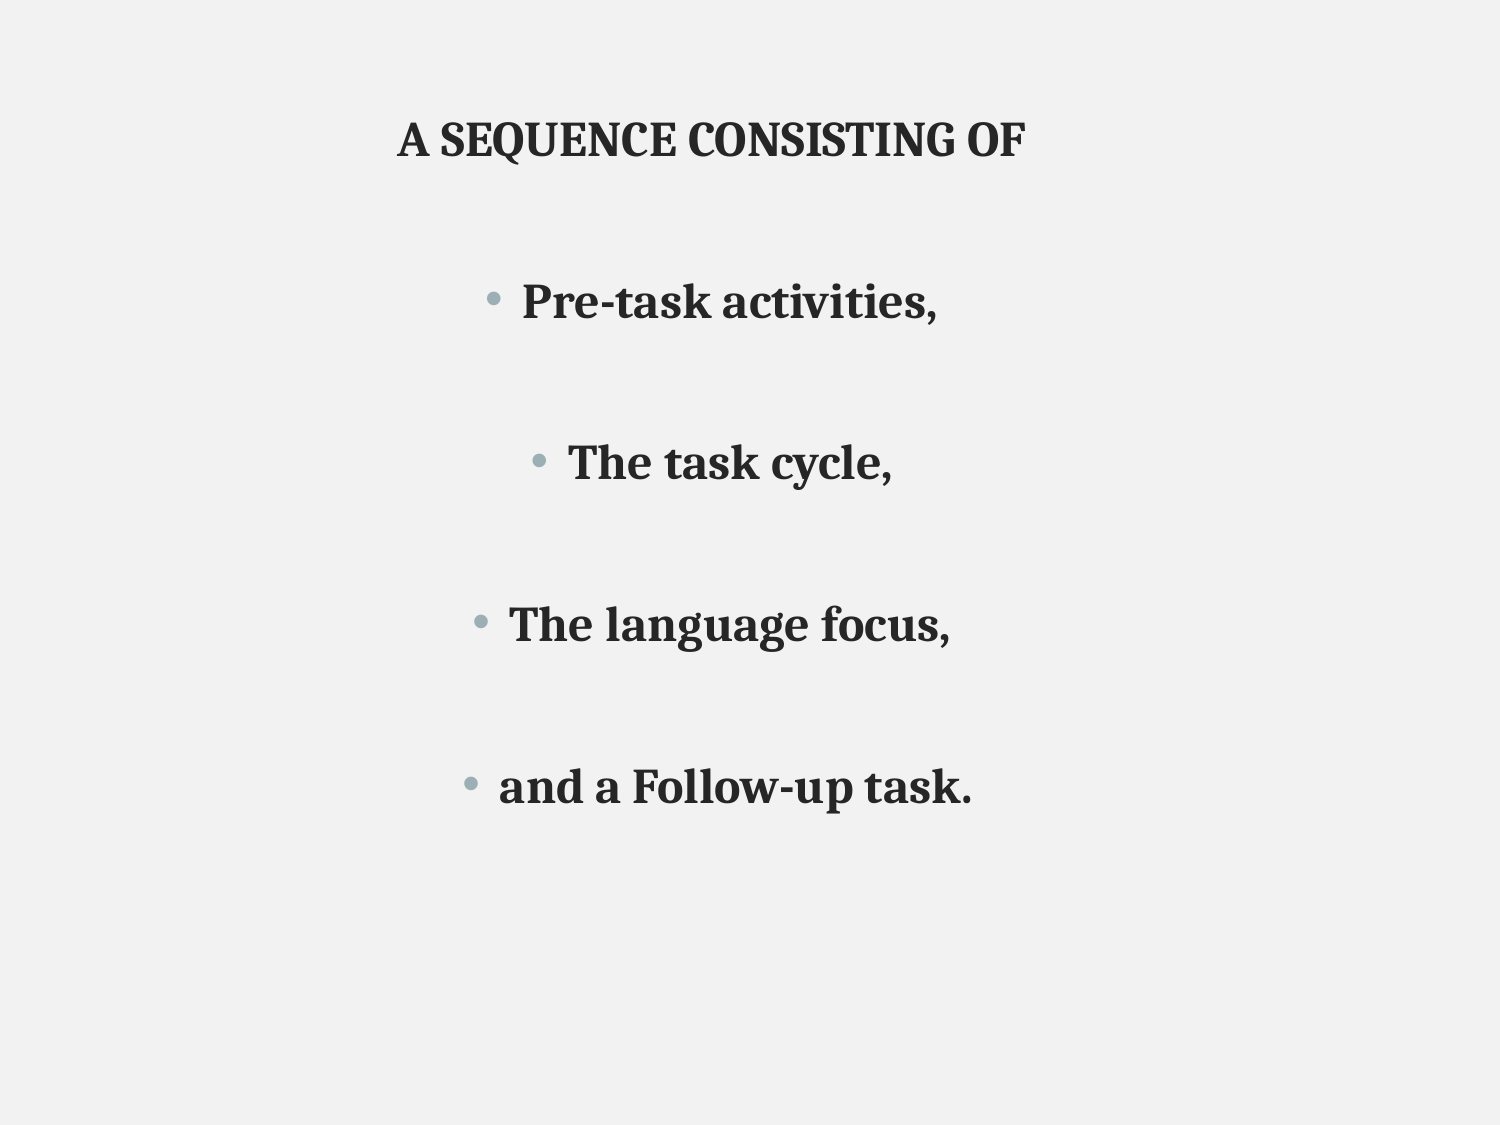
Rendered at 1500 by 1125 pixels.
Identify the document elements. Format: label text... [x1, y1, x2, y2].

list A SEQUENCE CONSISTING OF Pre-task activities, The task cycle, The language focus, and a Follow-up task. [51, 98, 1384, 942]
